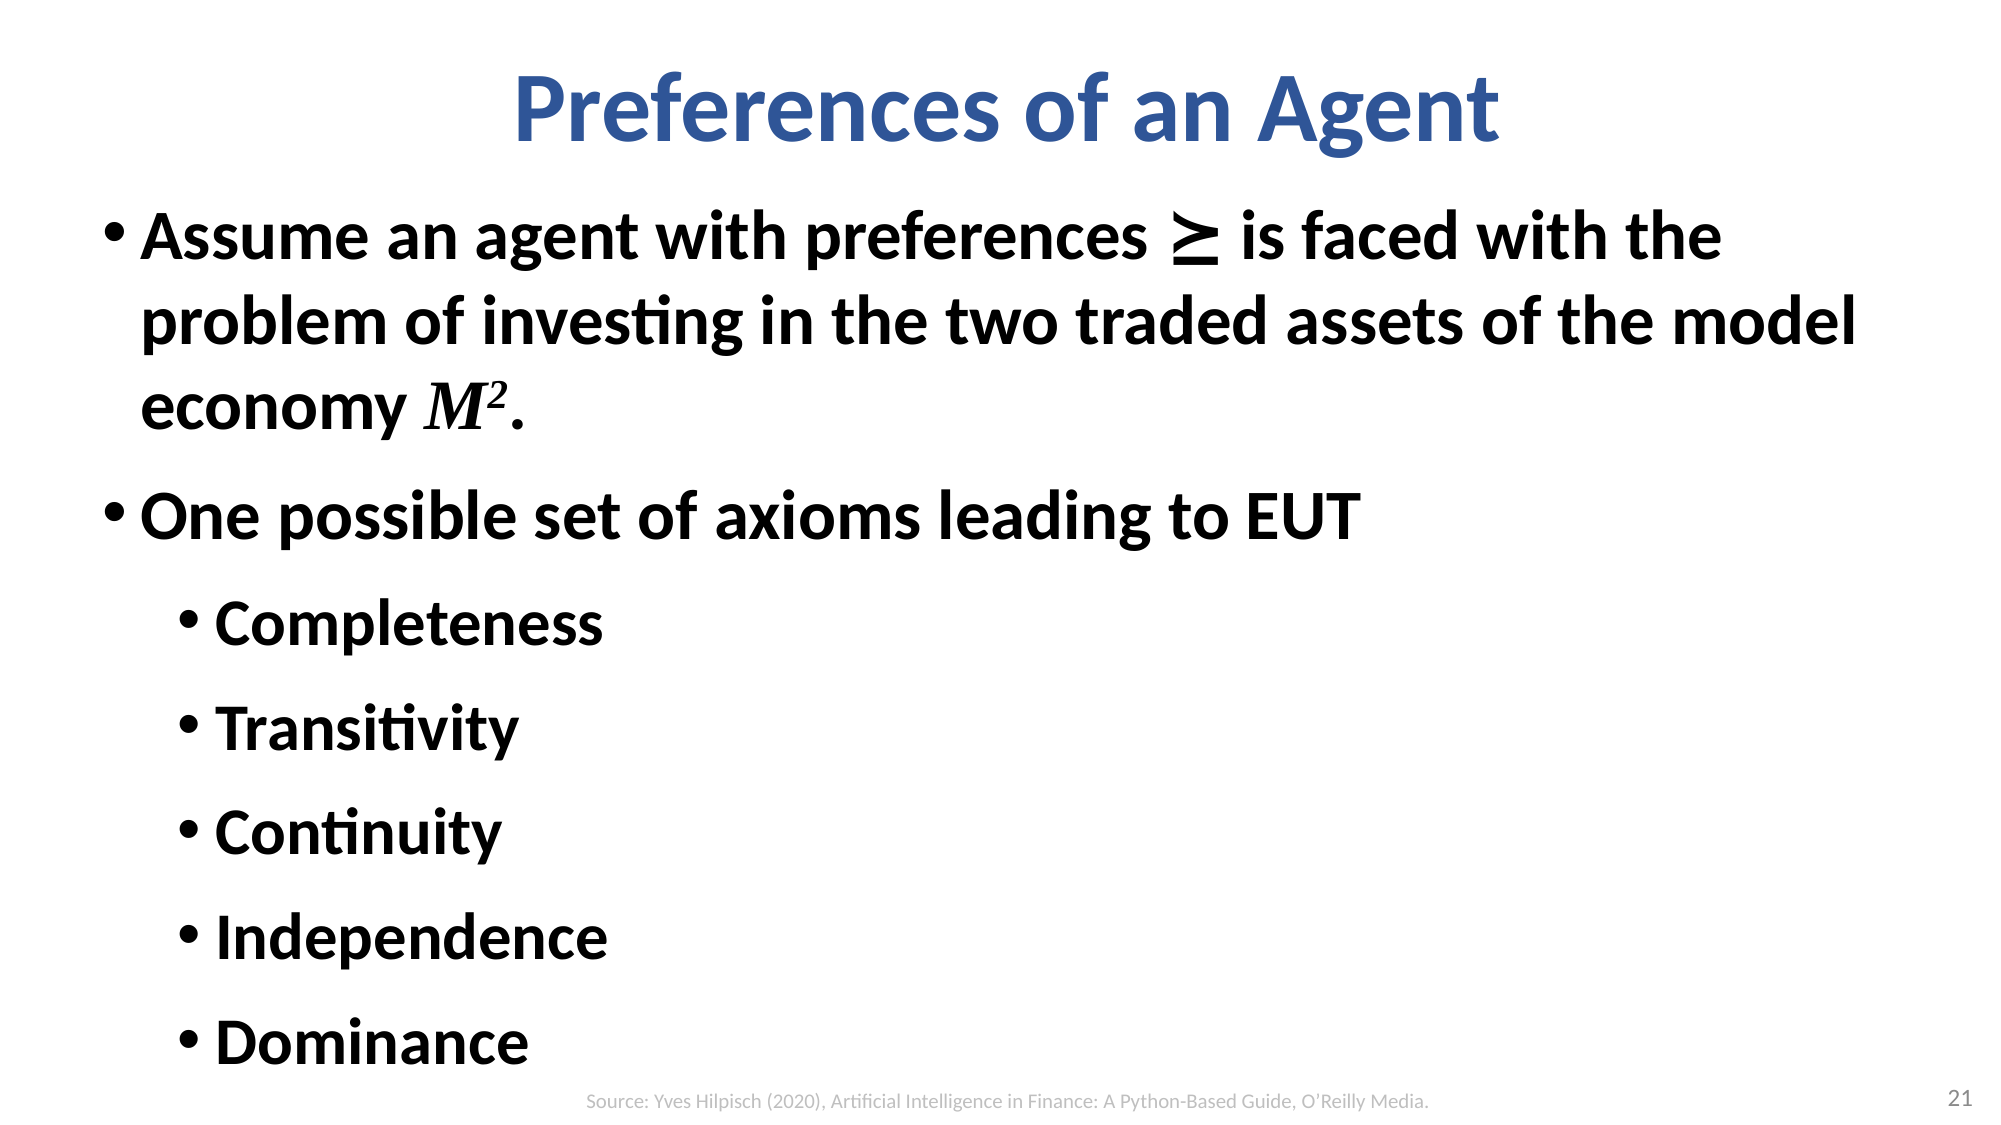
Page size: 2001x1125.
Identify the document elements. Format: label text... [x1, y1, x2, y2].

slide_number 21 [1830, 1076, 1989, 1116]
title Preferences of an Agent [87, 22, 1929, 181]
text_box Source: Yves Hilpisch (2020), Artificial Intelligence in Finance: A Python-Based Guide, O’Reilly Media. [316, 1079, 1700, 1120]
list Assume an agent with preferences ⪰ is faced with the problem of investing in the two traded assets of the model economy M2. One possible set of axioms leading to EUT Completeness Transitivity Continuity Independence Dominance [87, 181, 1929, 1077]
